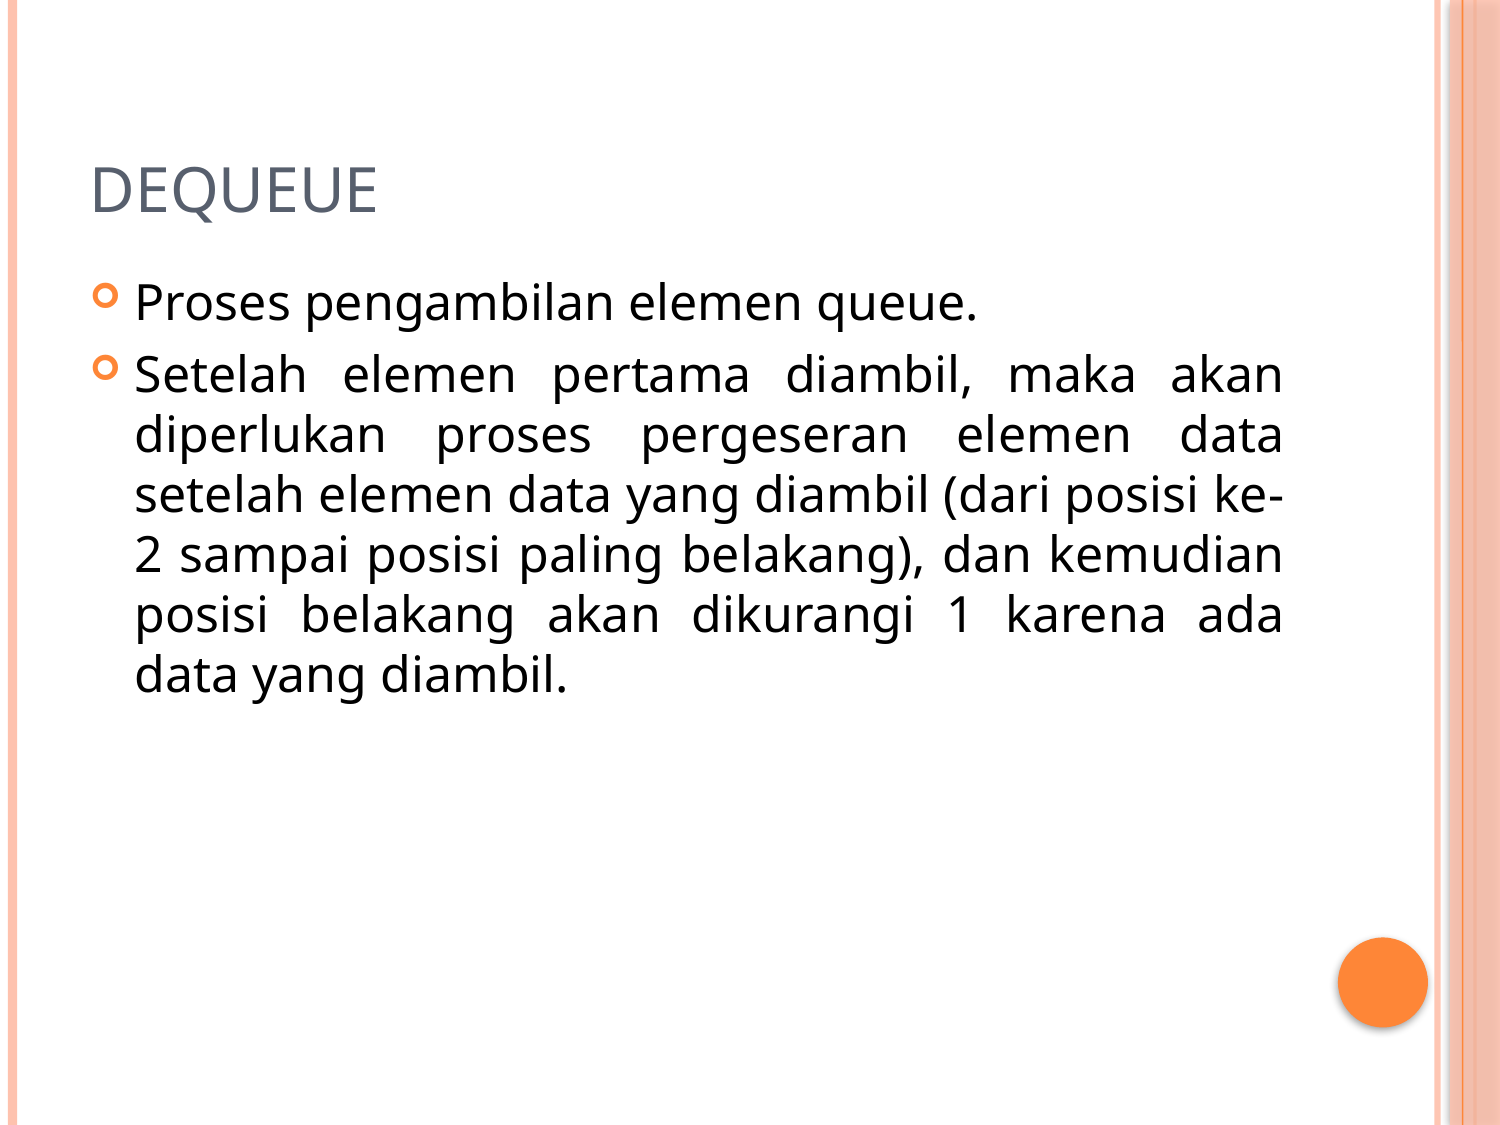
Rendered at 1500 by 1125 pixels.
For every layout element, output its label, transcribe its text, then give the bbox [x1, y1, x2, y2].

list Proses pengambilan elemen queue. Setelah elemen pertama diambil, maka akan diperlukan proses pergeseran elemen data setelah elemen data yang diambil (dari posisi ke-2 sampai posisi paling belakang), dan kemudian posisi belakang akan dikurangi 1 karena ada data yang diambil. [75, 262, 1300, 1062]
title Dequeue [75, 45, 1300, 233]
